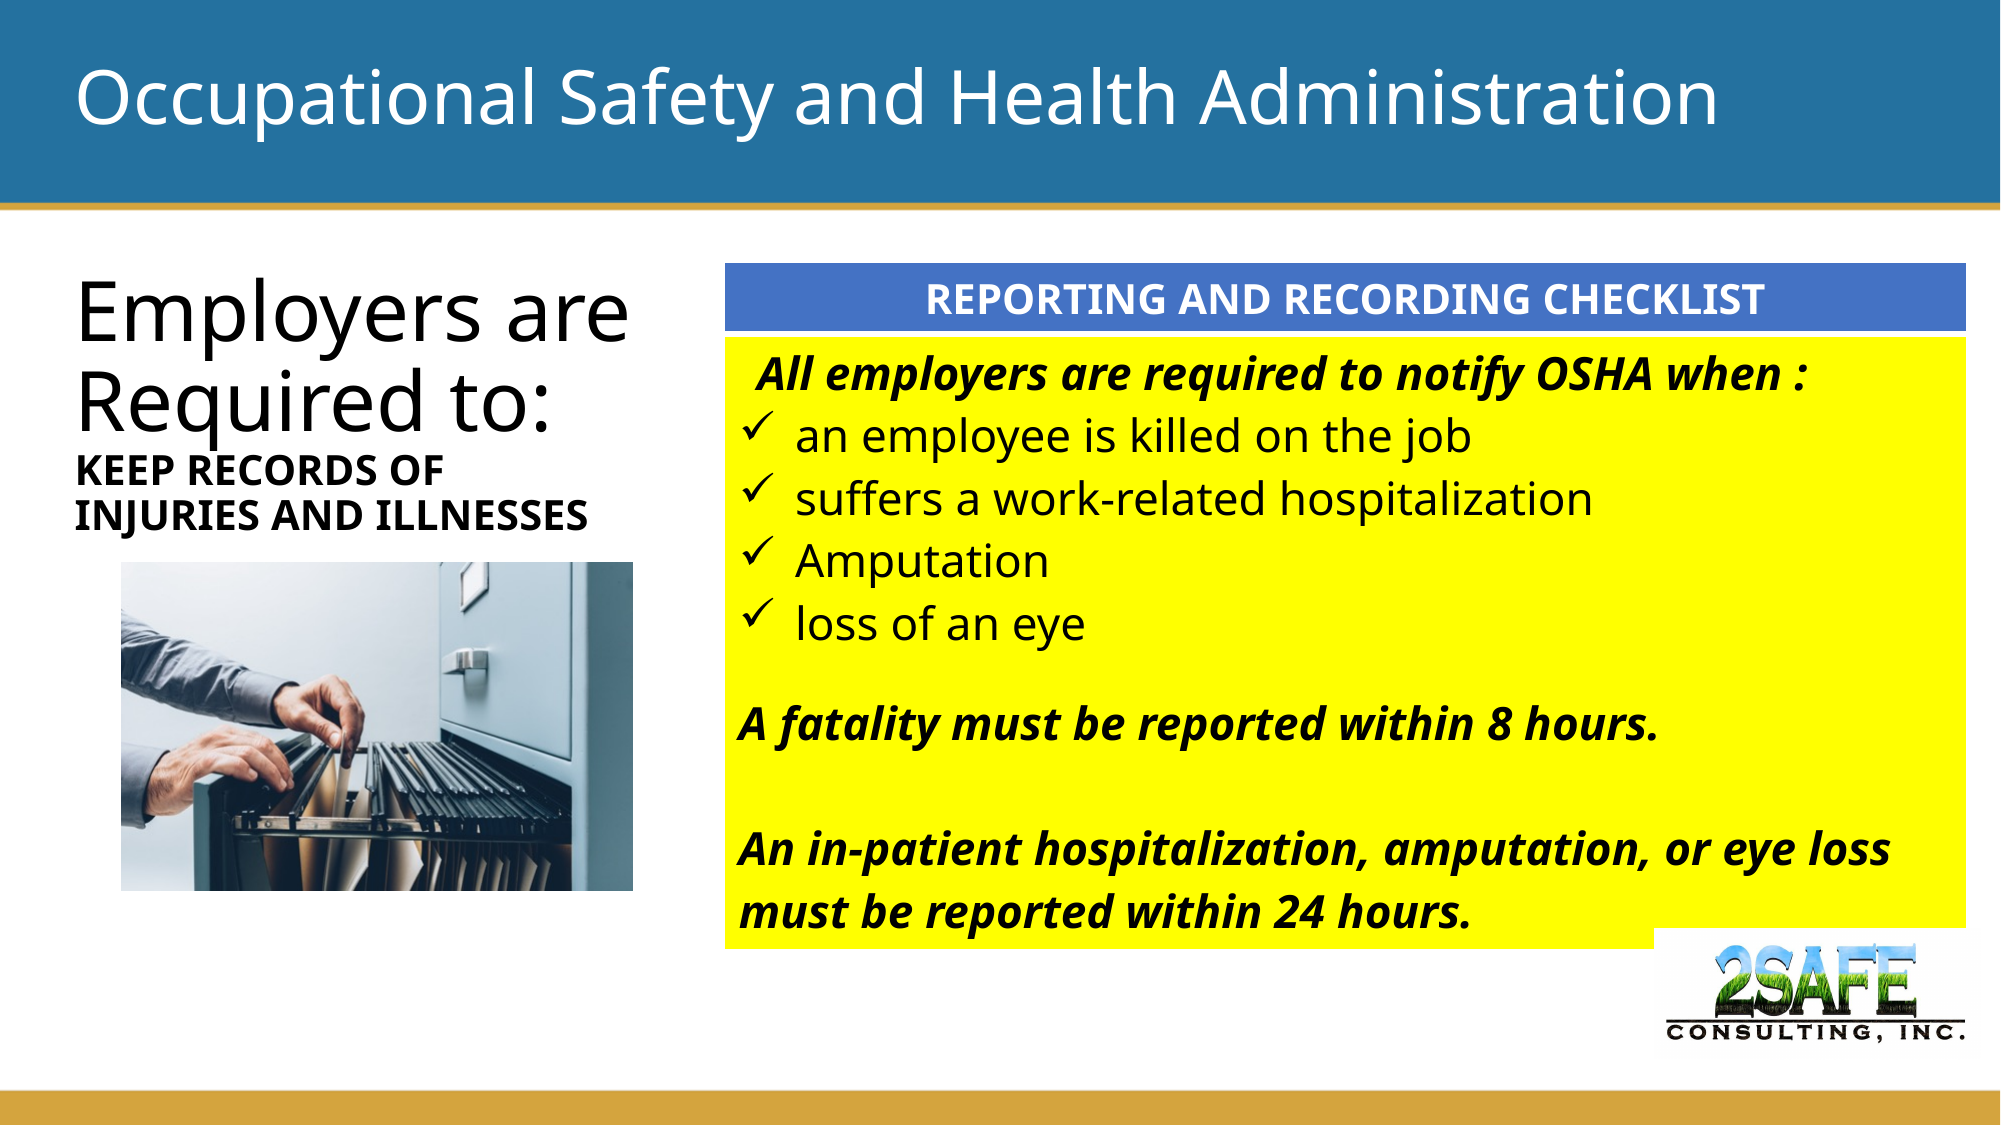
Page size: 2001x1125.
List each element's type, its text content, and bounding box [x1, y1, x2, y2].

table_header REPORTING AND RECORDING CHECKLIST [725, 263, 1966, 331]
title Occupational Safety and Health Administration [59, 0, 1781, 202]
picture [0, 0, 2001, 1125]
table_cell All employers are required to notify OSHA when : an employee is killed on the job suffers a work-related hospitalization Amputation loss of an eye A fatality must be reported within 8 hours. An in-patient hospitalization, amputation, or eye loss must be reported within 24 hours. [725, 337, 1966, 949]
list Employers are Required to: KEEP RECORDS OF INJURIES AND ILLNESSES [59, 261, 655, 563]
